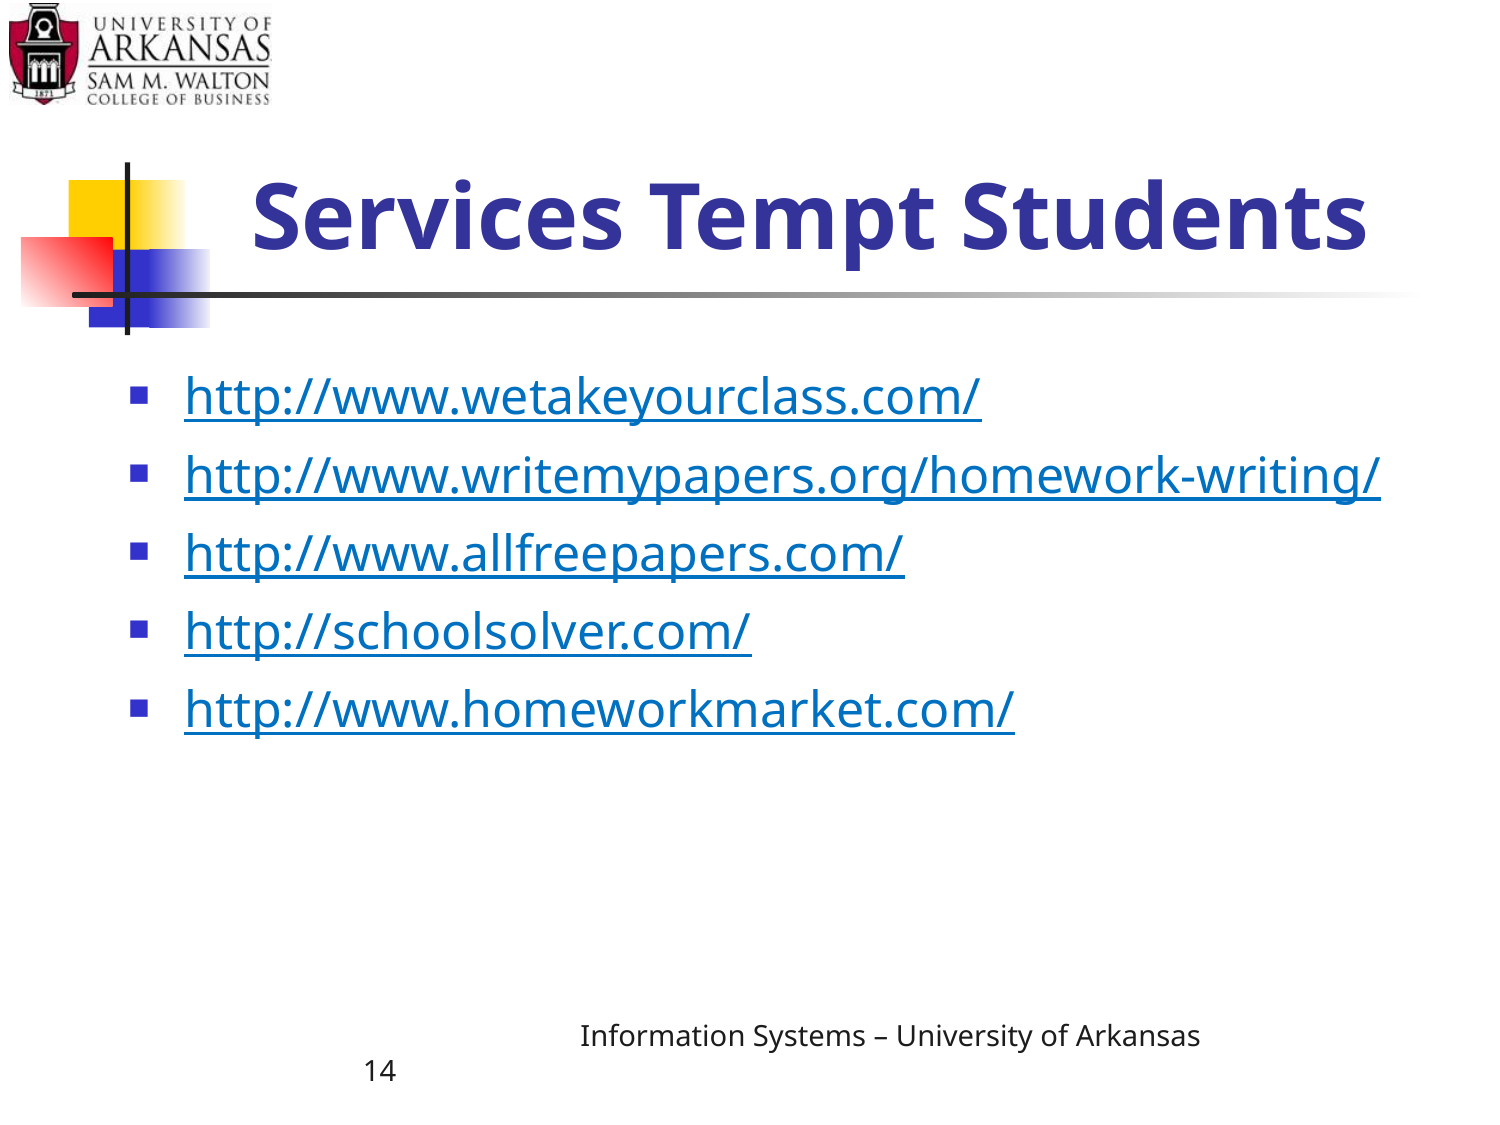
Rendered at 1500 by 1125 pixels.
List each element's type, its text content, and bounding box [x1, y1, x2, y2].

text_box Information Systems – University of Arkansas 14 [115, 1037, 1468, 1100]
picture [9, 3, 272, 105]
list http://www.wetakeyourclass.com/ http://www.writemypapers.org/homework-writing/ http://www.allfreepapers.com/ http://schoolsolver.com/ http://www.homeworkmarket.com/ [112, 287, 1470, 1013]
title Services Tempt Students [188, 35, 1468, 275]
